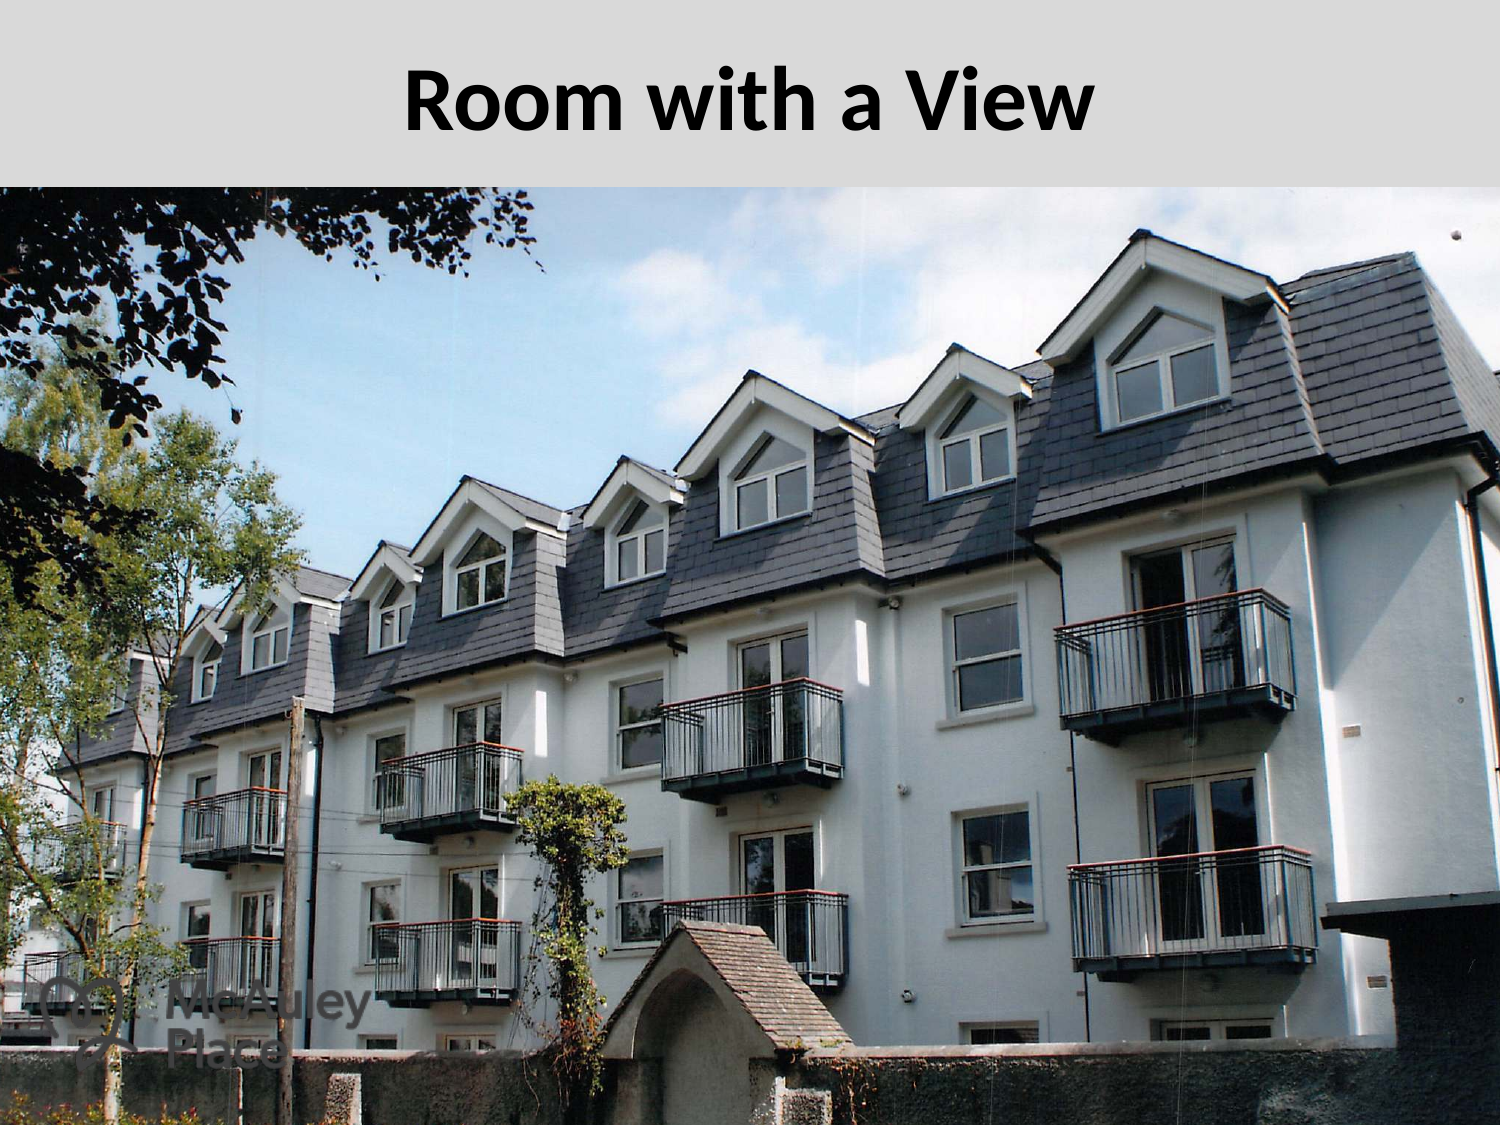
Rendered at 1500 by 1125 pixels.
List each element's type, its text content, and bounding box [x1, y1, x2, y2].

picture [37, 974, 376, 1075]
title Room with a View [75, 0, 1425, 184]
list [0, 187, 1500, 1125]
